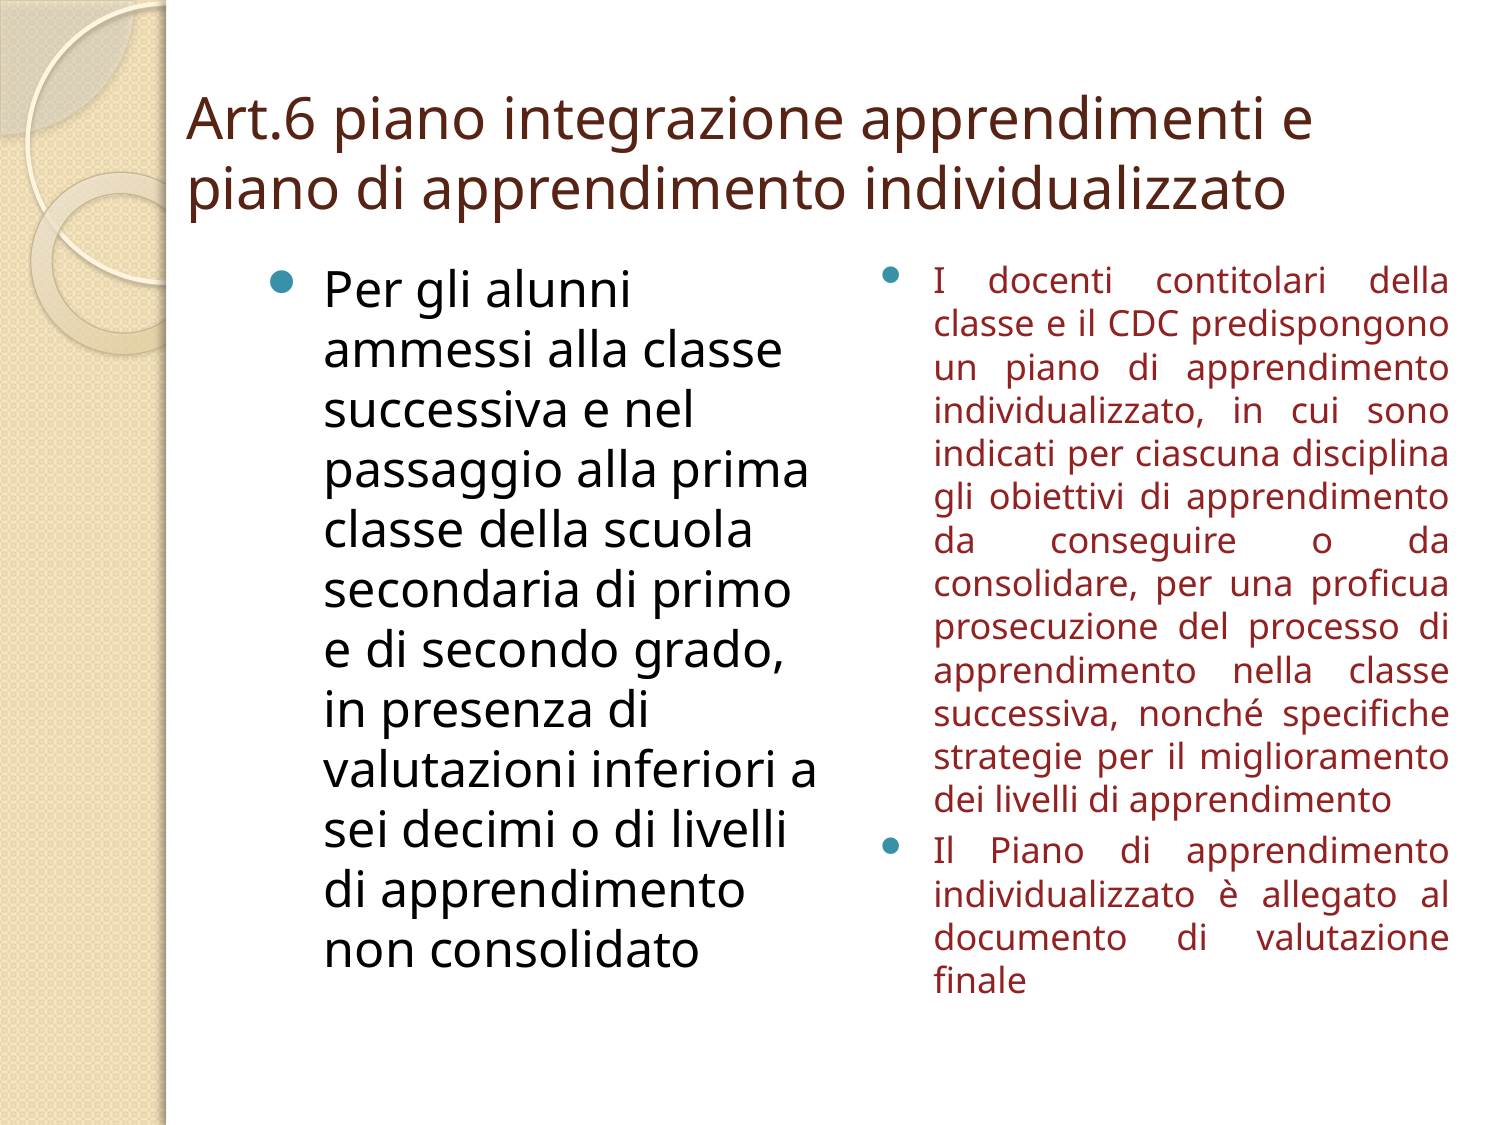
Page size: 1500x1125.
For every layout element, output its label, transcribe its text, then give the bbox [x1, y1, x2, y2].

title Art.6 piano integrazione apprendimenti e piano di apprendimento individualizzato [171, 0, 1466, 303]
list I docenti contitolari della classe e il CDC predispongono un piano di apprendimento individualizzato, in cui sono indicati per ciascuna disciplina gli obiettivi di apprendimento da conseguire o da consolidare, per una proficua prosecuzione del processo di apprendimento nella classe successiva, nonché specifiche strategie per il miglioramento dei livelli di apprendimento Il Piano di apprendimento individualizzato è allegato al documento di valutazione finale [865, 249, 1466, 1015]
list Per gli alunni ammessi alla classe successiva e nel passaggio alla prima classe della scuola secondaria di primo e di secondo grado, in presenza di valutazioni inferiori a sei decimi o di livelli di apprendimento non consolidato [235, 249, 836, 1015]
